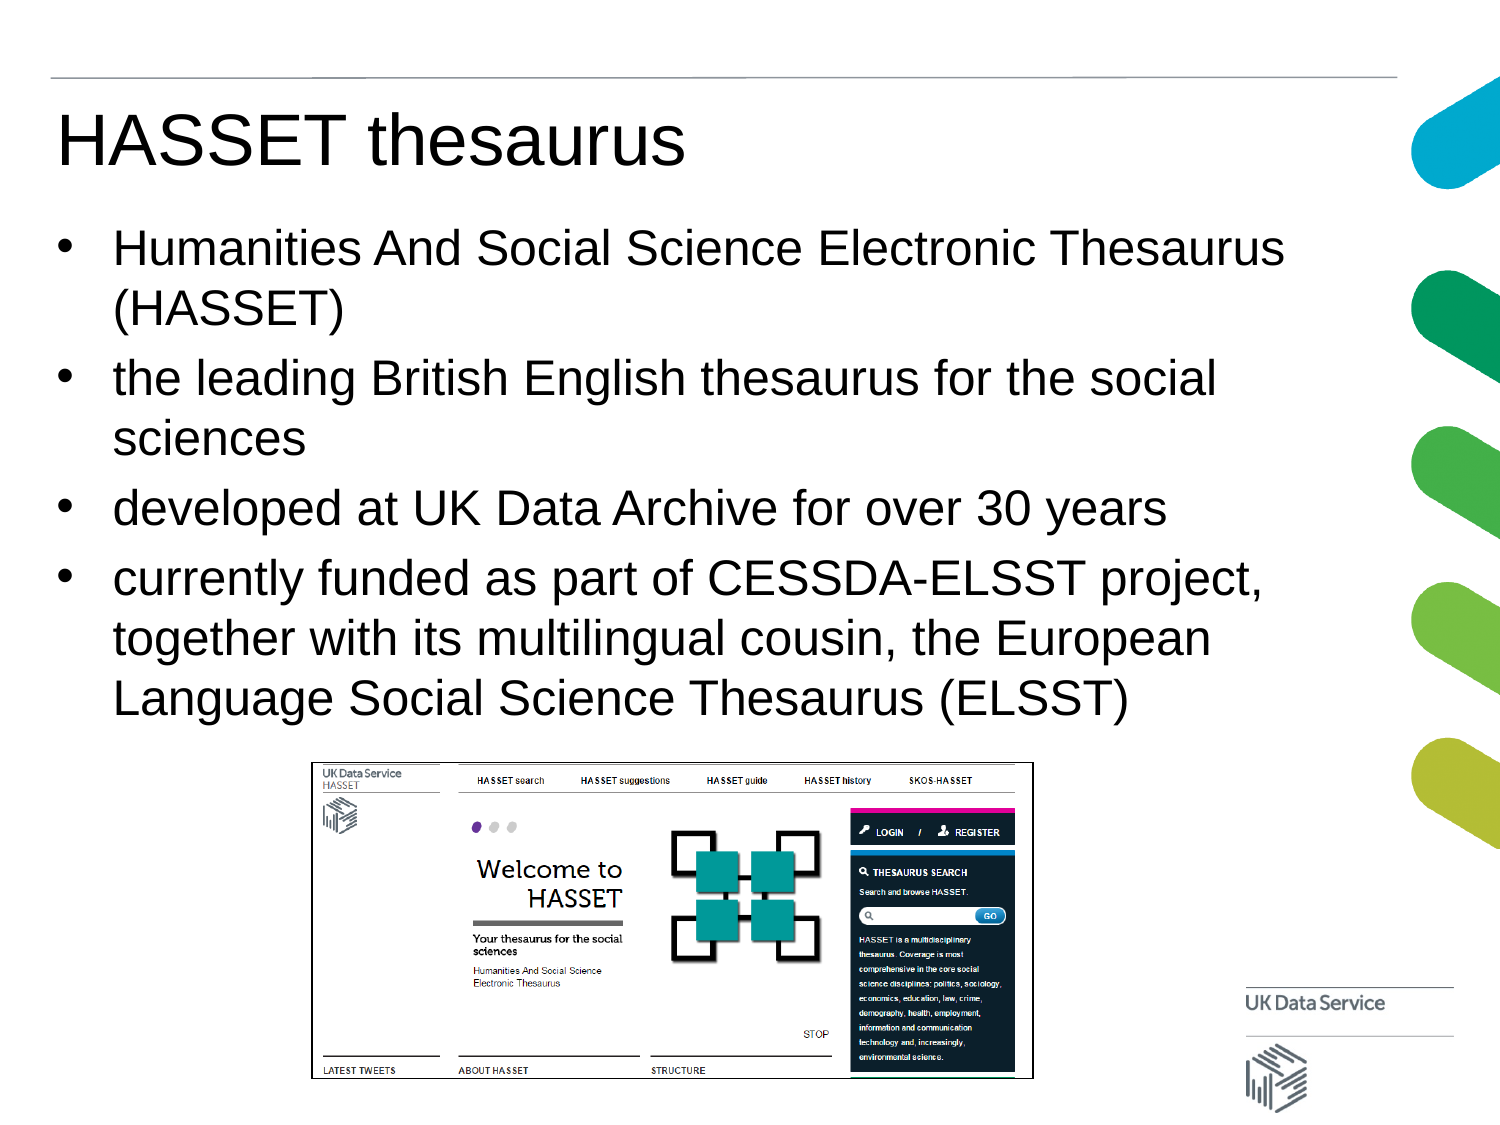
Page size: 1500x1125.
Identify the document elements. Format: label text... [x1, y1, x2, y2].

picture [312, 762, 1033, 1078]
title HASSET thesaurus [41, 42, 1392, 208]
list Humanities And Social Science Electronic Thesaurus (HASSET) the leading British English thesaurus for the social sciences developed at UK Data Archive for over 30 years currently funded as part of CESSDA-ELSST project, together with its multilingual cousin, the European Language Social Science Thesaurus (ELSST) [41, 208, 1392, 1052]
picture [1246, 987, 1454, 1113]
picture [1411, 0, 1500, 849]
